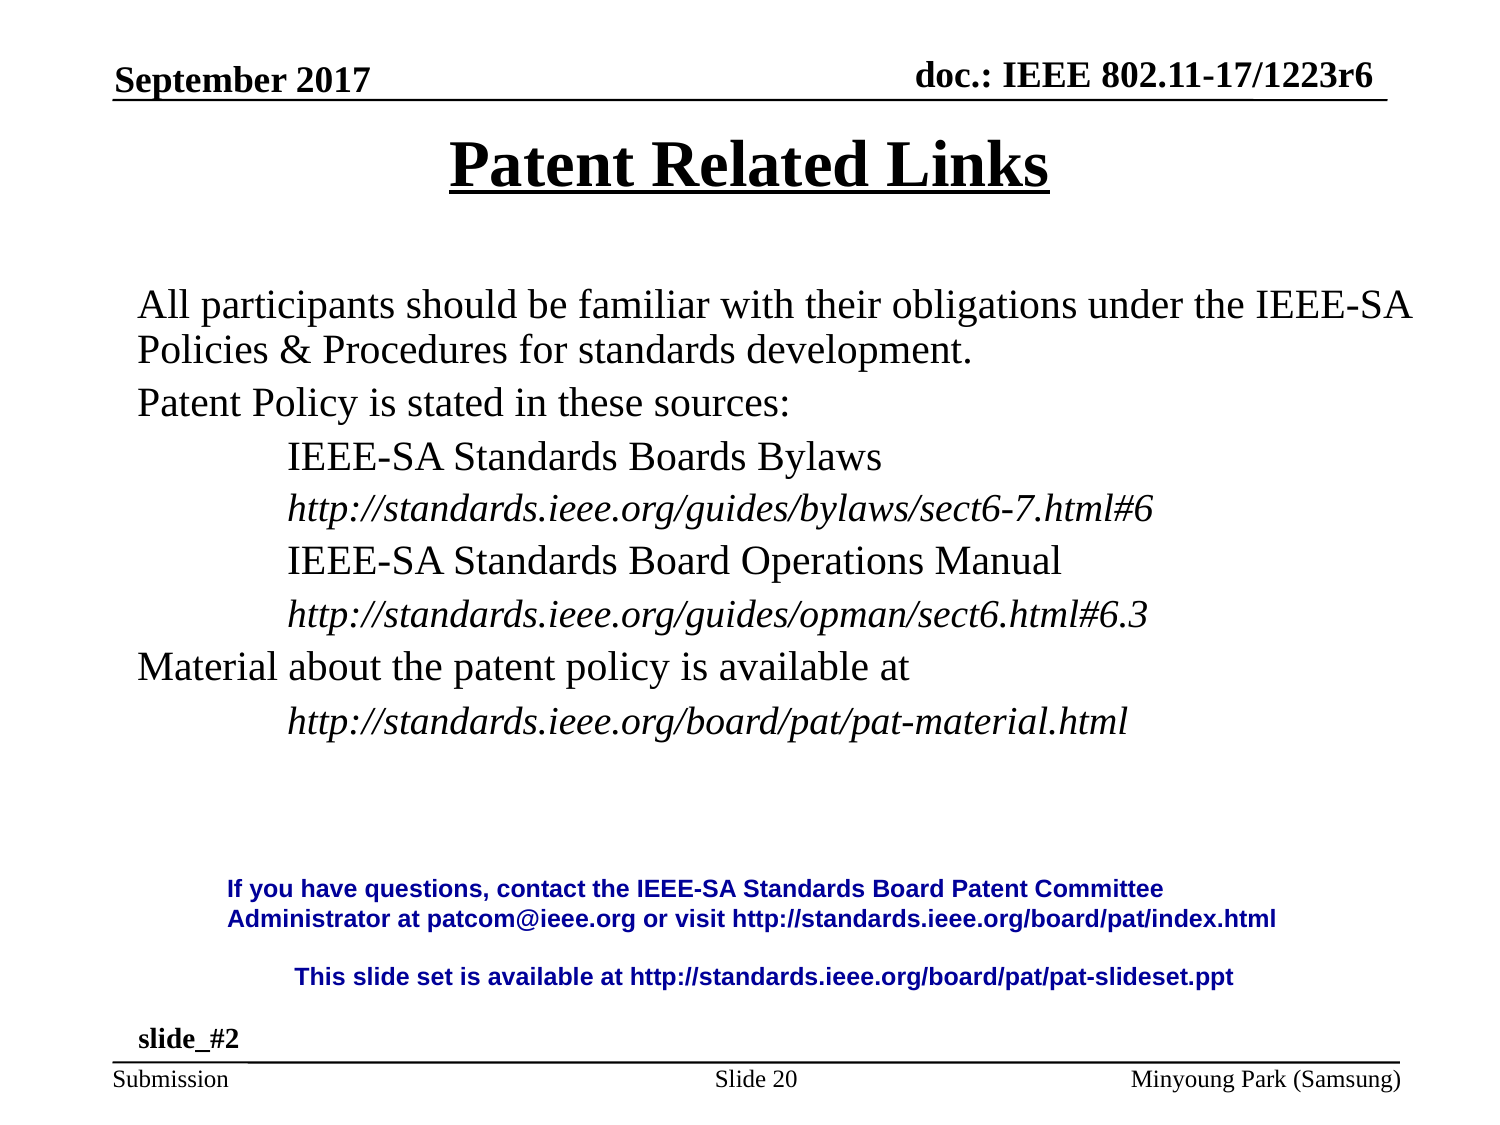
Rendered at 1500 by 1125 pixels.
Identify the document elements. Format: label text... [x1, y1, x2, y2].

slide_number Slide 20 [712, 1061, 800, 1093]
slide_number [114, 54, 374, 101]
text_box Patent Related Links [112, 112, 1388, 275]
text_box slide_#2 [123, 1012, 255, 1063]
footer Minyoung Park (Samsung) [949, 1061, 1402, 1093]
text_box All participants should be familiar with their obligations under the IEEE-SA Policies & Procedures for standards development. Patent Policy is stated in these sources: IEEE-SA Standards Boards Bylaws http://standards.ieee.org/guides/bylaws/sect6-7.html#6 IEEE-SA Standards Board Operations Manual http://standards.ieee.org/guides/opman/sect6.html#6.3 Material about the patent policy is available at http://standards.ieee.org/board/pat/pat-material.html [0, 275, 1475, 850]
text_box If you have questions, contact the IEEE-SA Standards Board Patent Committee Administrator at patcom@ieee.org or visit http://standards.ieee.org/board/pat/index.html This slide set is available at http://standards.ieee.org/board/pat/pat-slideset.ppt [212, 865, 1325, 998]
